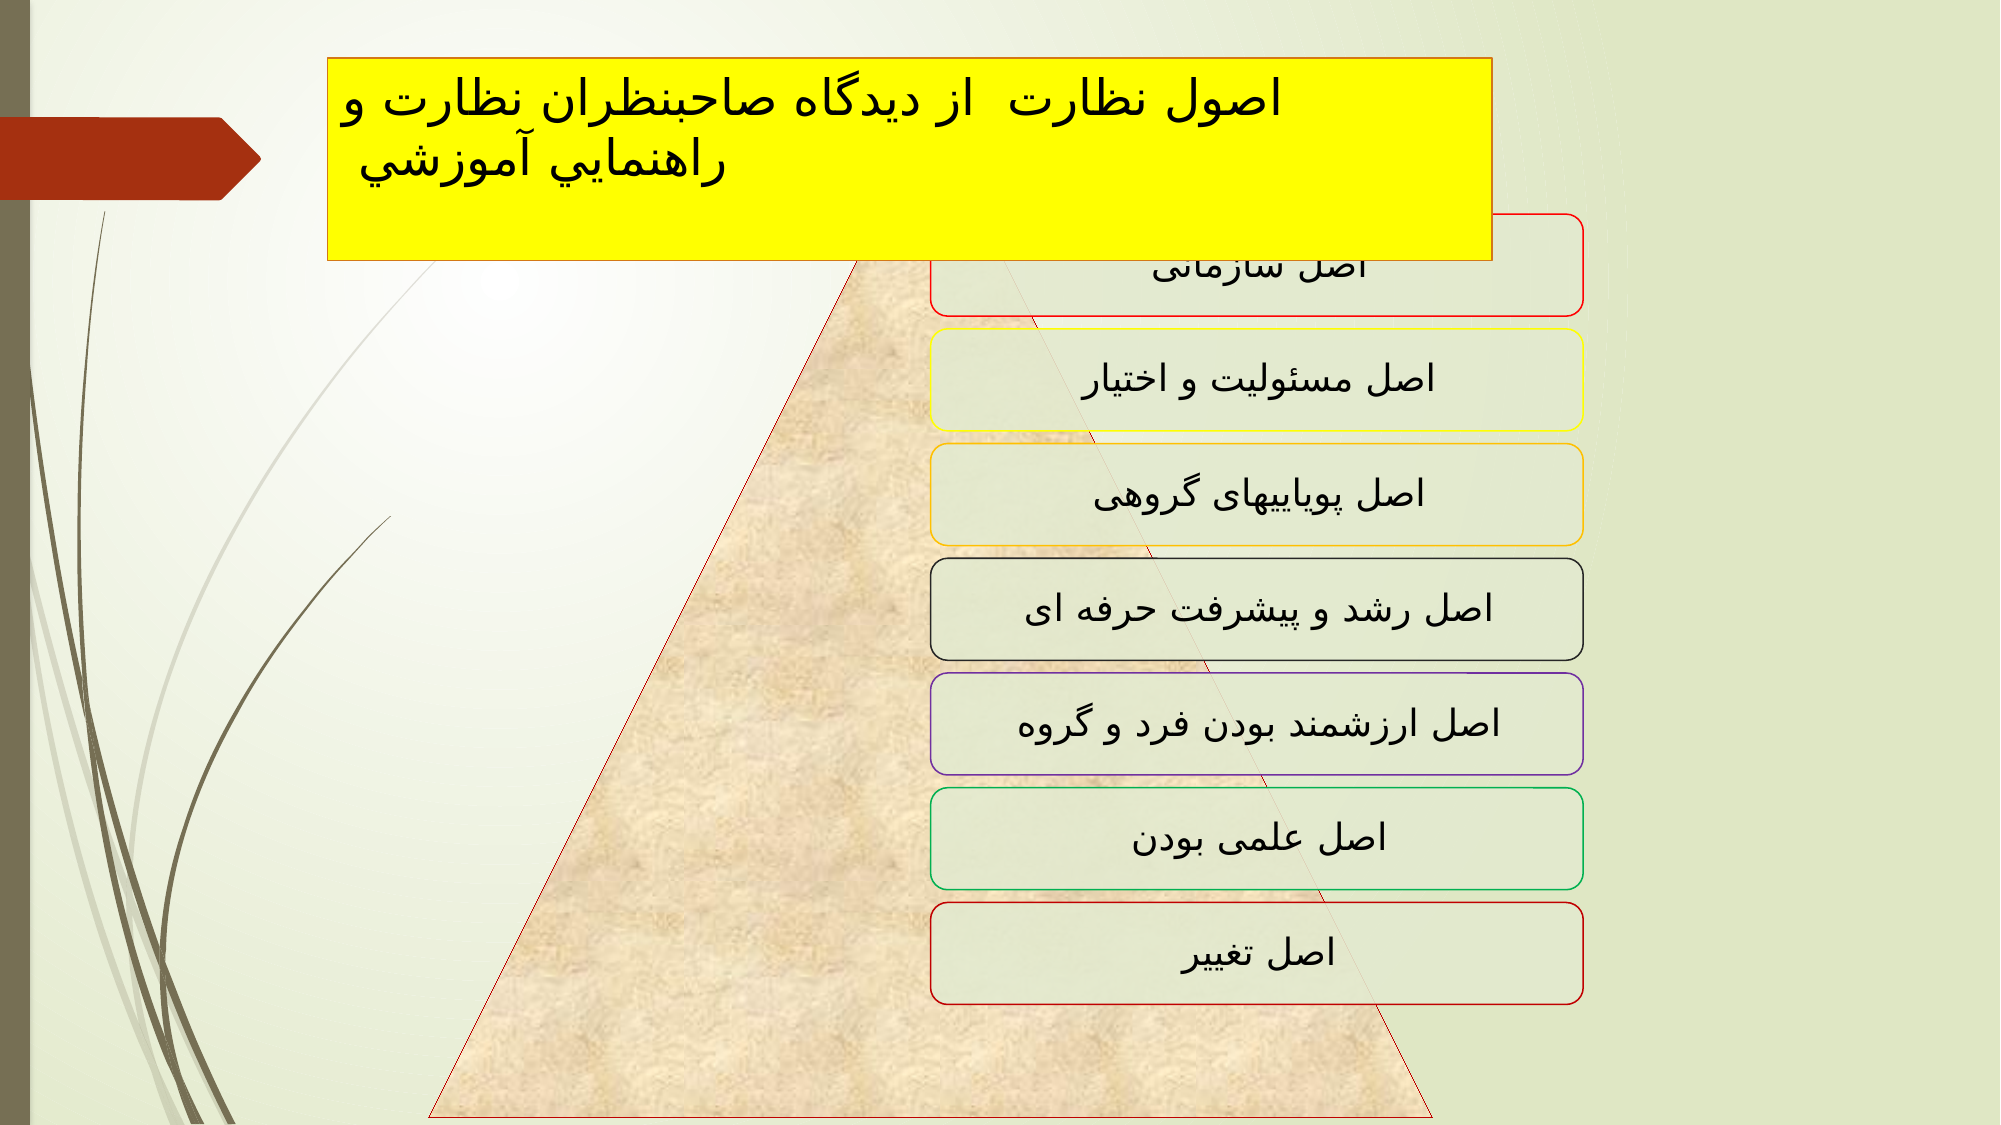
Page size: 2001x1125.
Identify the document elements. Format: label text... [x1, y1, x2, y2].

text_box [302, 113, 1709, 1118]
title اصول نظارت از ديدگاه صاحبنظران نظارت و راهنمايي آموزشي [327, 57, 1493, 113]
